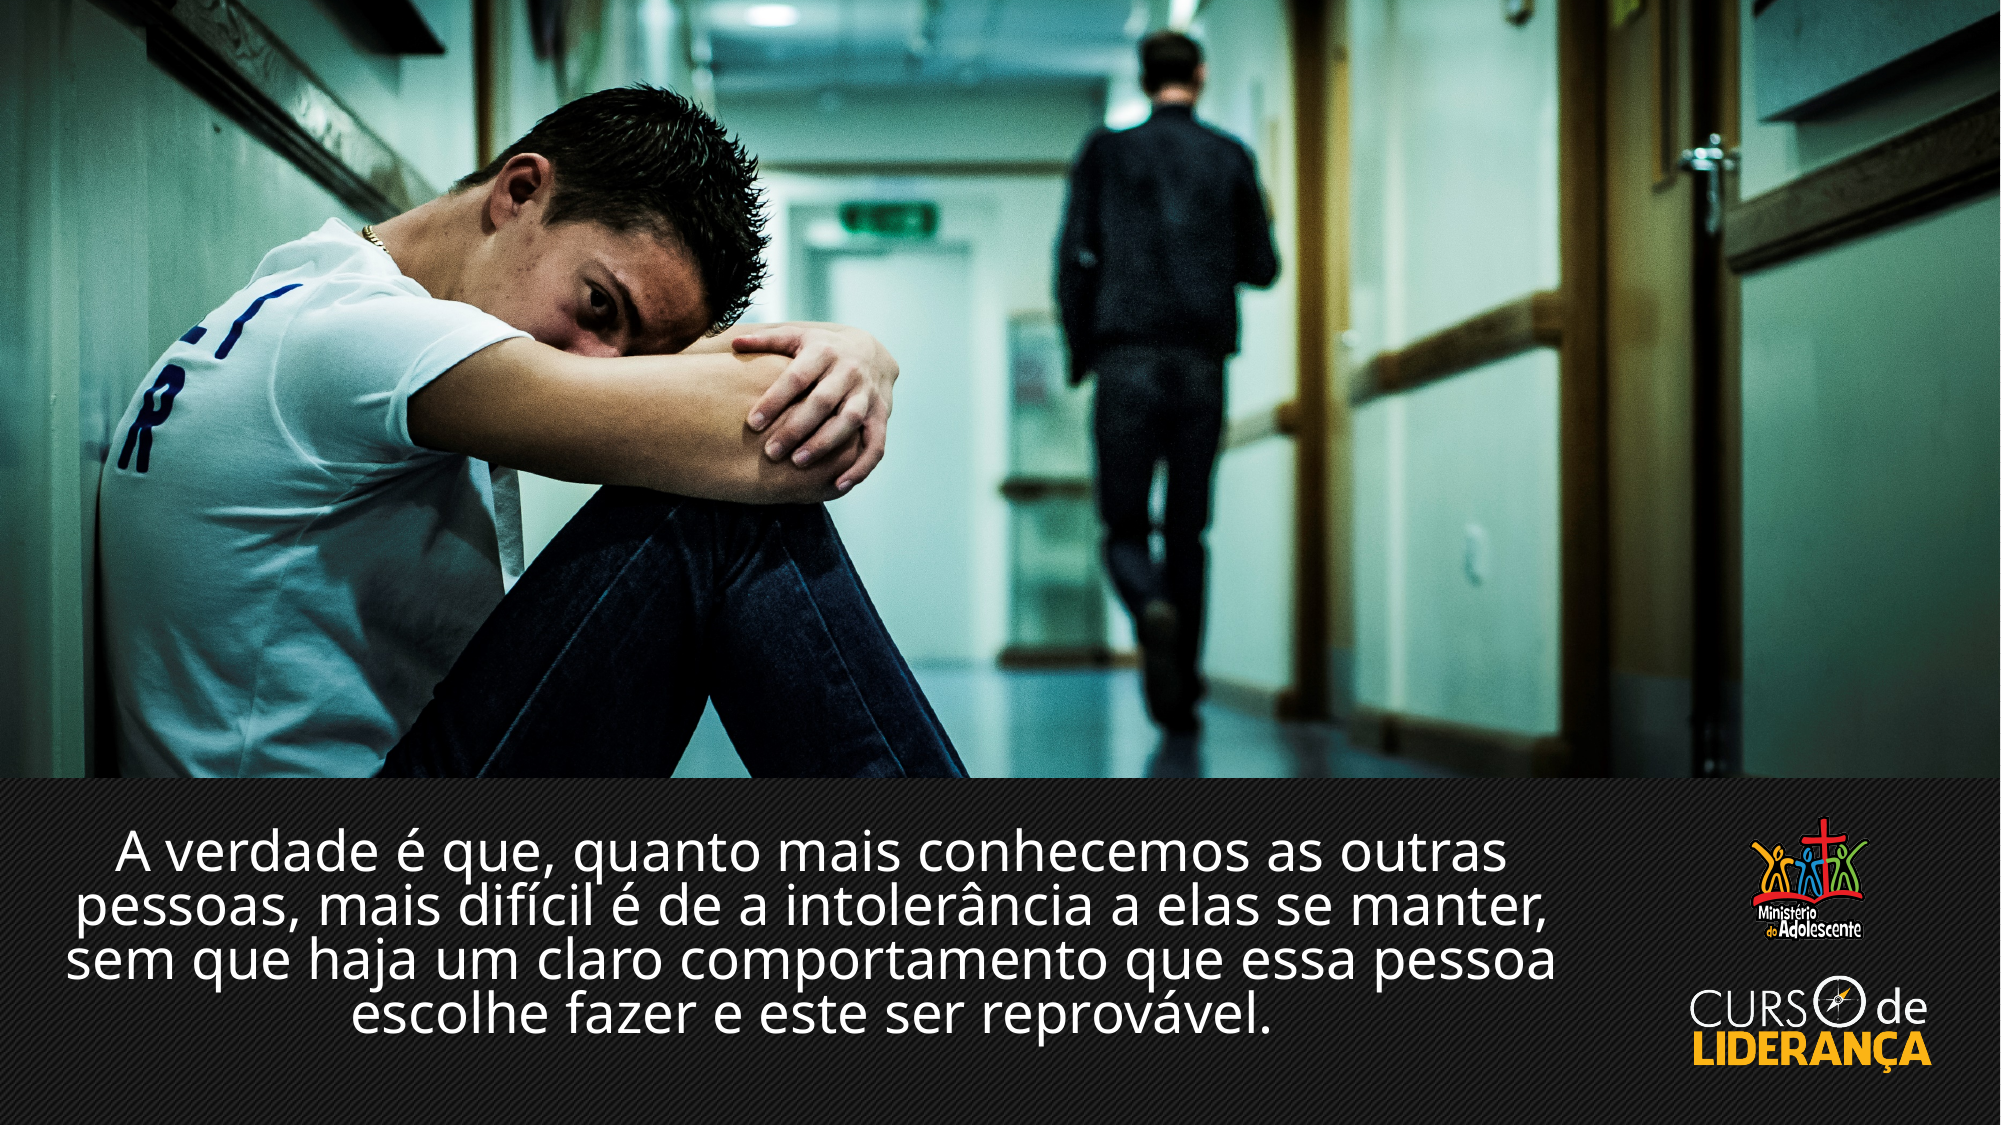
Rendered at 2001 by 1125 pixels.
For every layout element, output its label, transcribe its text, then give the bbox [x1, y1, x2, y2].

picture [0, 0, 2001, 1125]
list A verdade é que, quanto mais conhecemos as outras pessoas, mais difícil é de a intolerância a elas se manter, sem que haja um claro comportamento que essa pessoa escolhe fazer e este ser reprovável. [38, 820, 1587, 1083]
